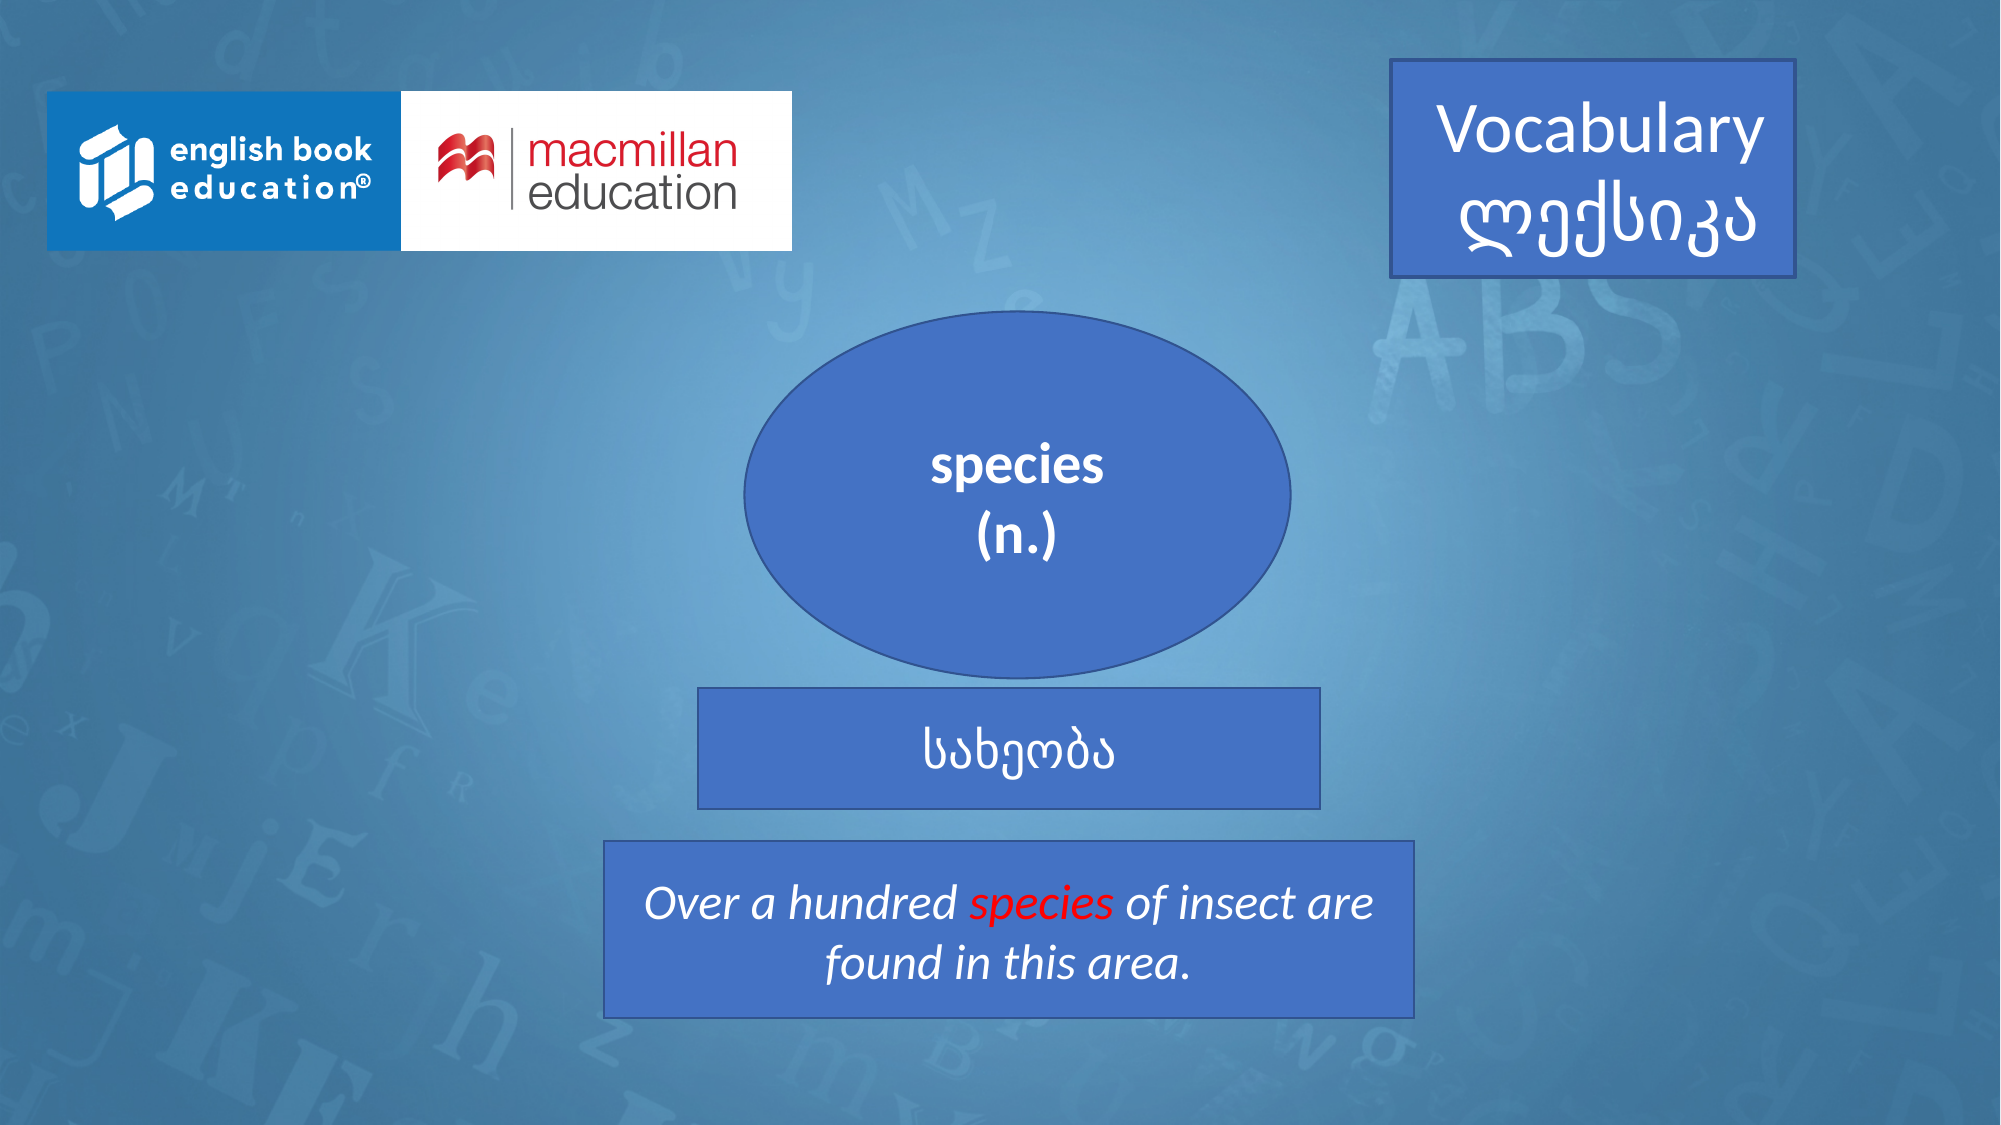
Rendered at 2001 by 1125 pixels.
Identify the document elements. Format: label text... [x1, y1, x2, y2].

text_box species (n.) [744, 311, 1291, 679]
text_box Vocabulary ლექსიკა [1398, 72, 1803, 263]
text_box სახეობა [697, 688, 1320, 809]
picture [0, 0, 2001, 1125]
text_box Over a hundred species of insect are found in this area. [604, 841, 1414, 1019]
text_box [1389, 58, 1797, 279]
